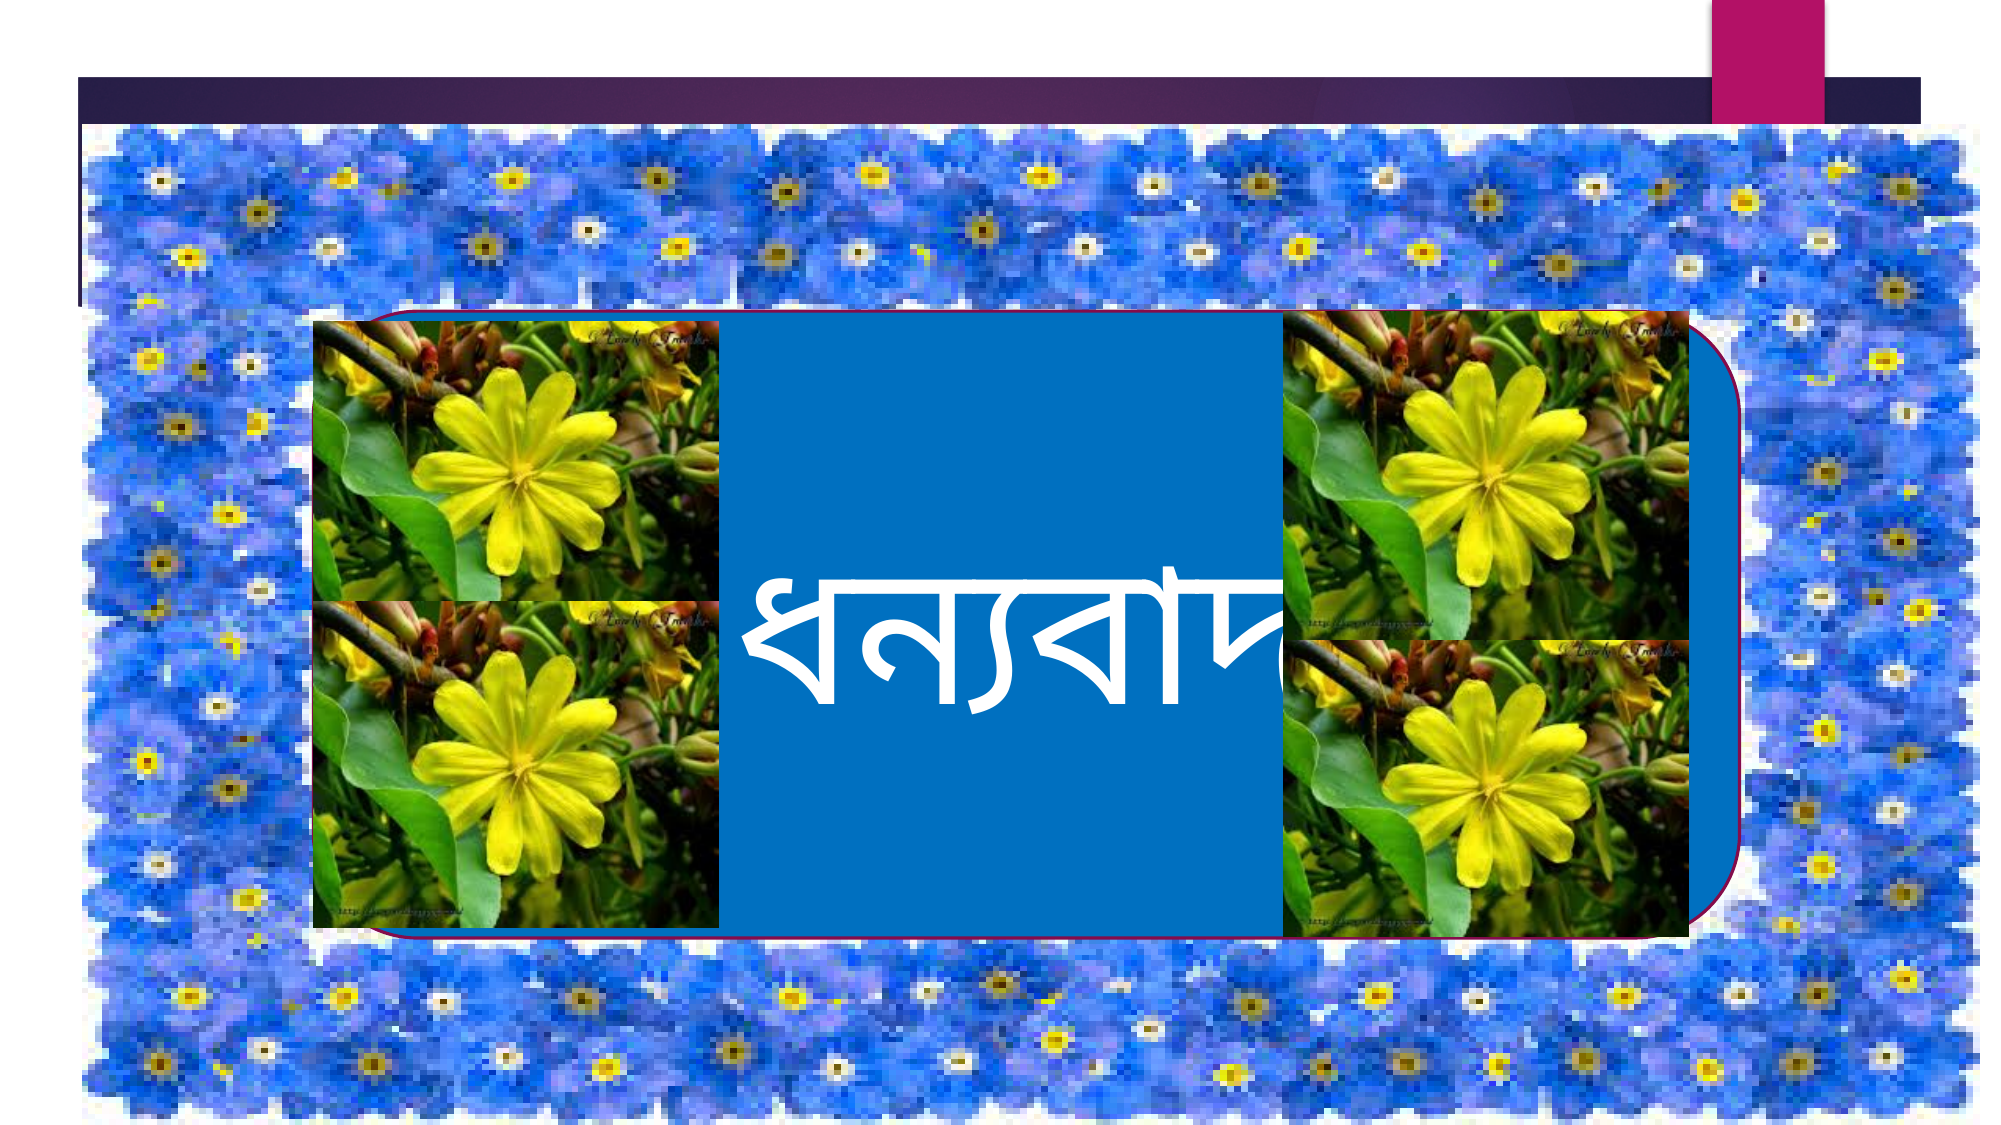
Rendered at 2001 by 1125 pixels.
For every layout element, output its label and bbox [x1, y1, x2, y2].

picture [1283, 310, 1689, 938]
list [82, 123, 1980, 1125]
picture [313, 321, 719, 928]
